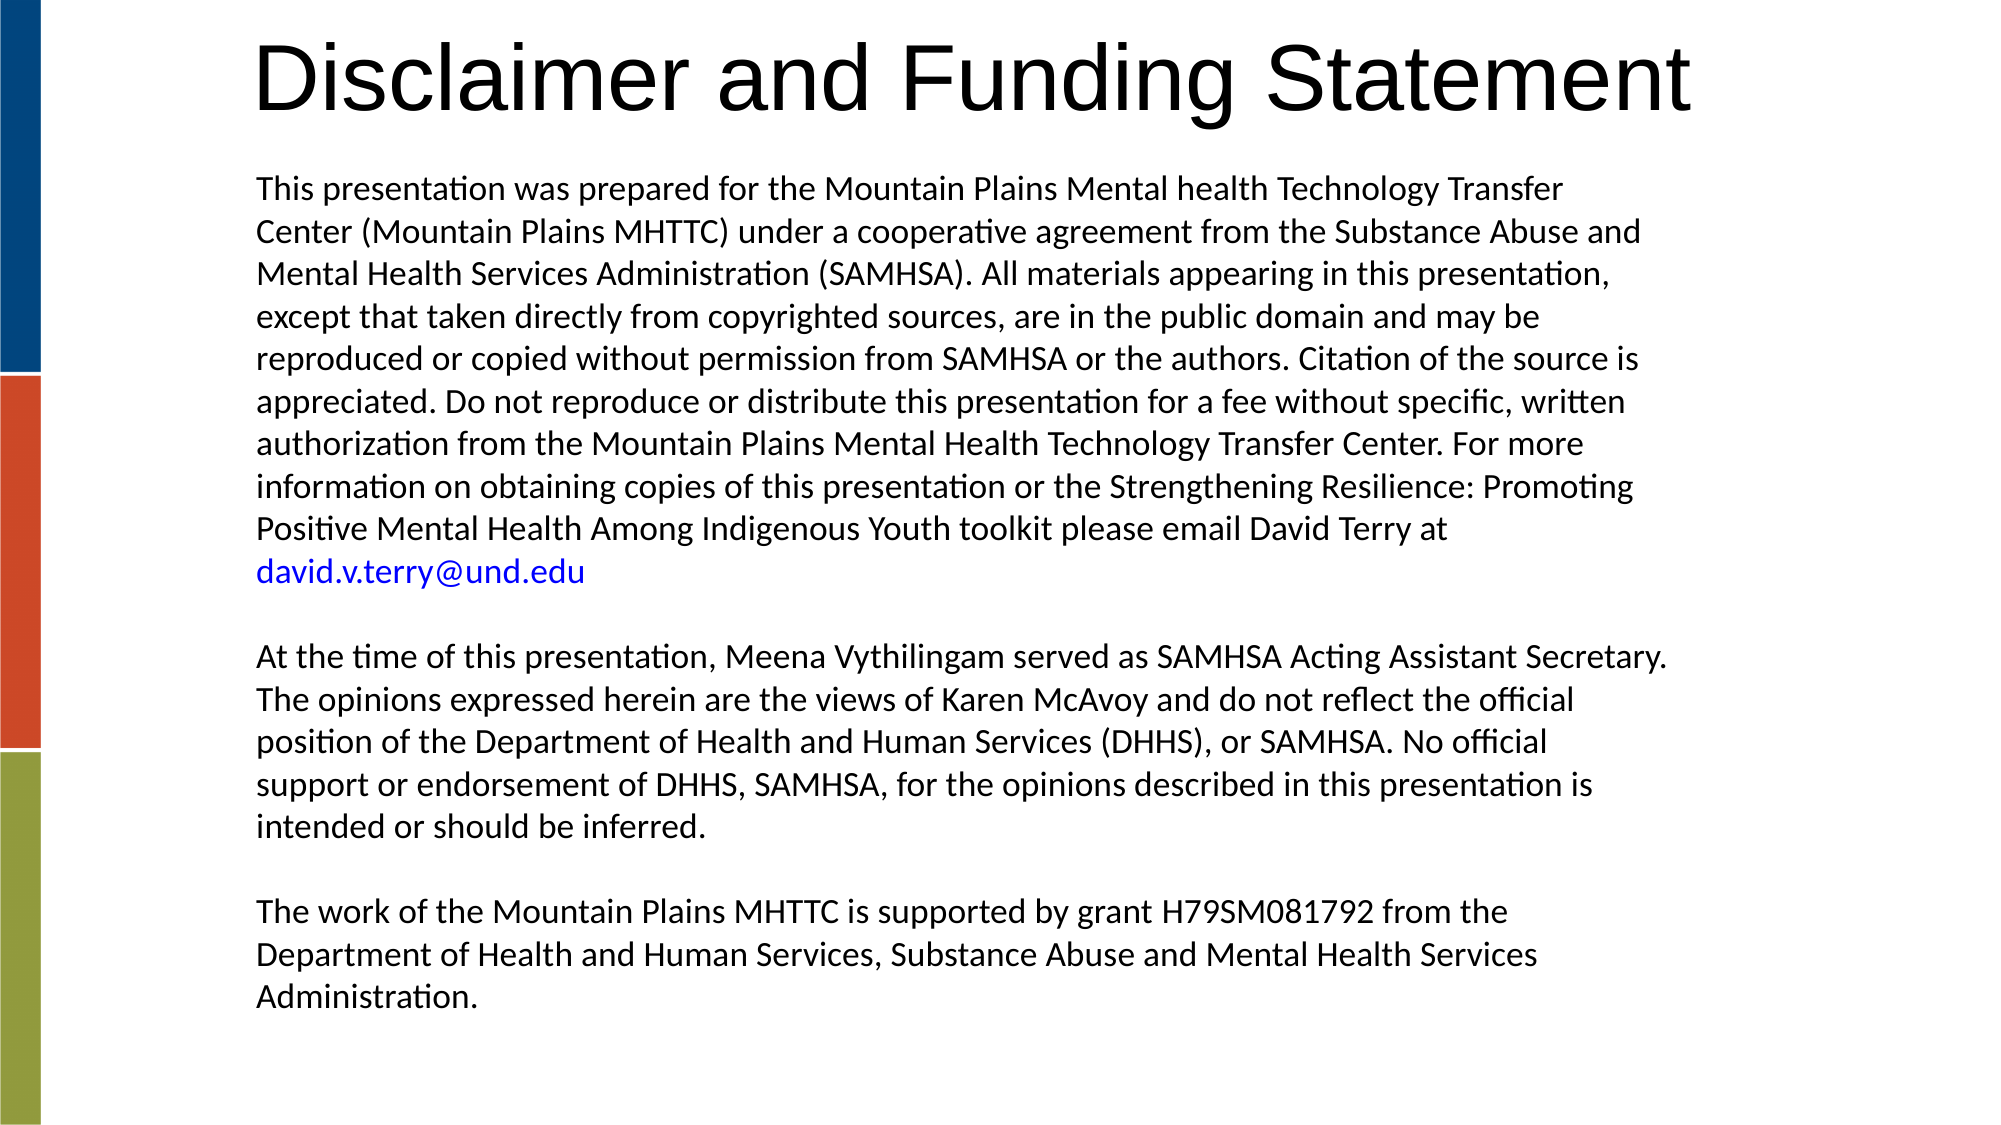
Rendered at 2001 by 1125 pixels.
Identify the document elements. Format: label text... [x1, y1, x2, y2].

picture [1, 0, 40, 1124]
text_box This presentation was prepared for the Mountain Plains Mental health Technology Transfer Center (Mountain Plains MHTTC) under a cooperative agreement from the Substance Abuse and Mental Health Services Administration (SAMHSA). All materials appearing in this presentation, except that taken directly from copyrighted sources, are in the public domain and may be reproduced or copied without permission from SAMHSA or the authors. Citation of the source is appreciated. Do not reproduce or distribute this presentation for a fee without specific, written authorization from the Mountain Plains Mental Health Technology Transfer Center. For more information on obtaining copies of this presentation or the Strengthening Resilience: Promoting Positive Mental Health Among Indigenous Youth toolkit please email David Terry at david.v.terry@und.edu At the time of this presentation, Meena Vythilingam served as SAMHSA Acting Assistant Secretary. The opinions expressed herein are the views of Karen McAvoy and do not reflect the official position of the Department of Health and Human Services (DHHS), or SAMHSA. No official support or endorsement of DHHS, SAMHSA, for the opinions described in this presentation is intended or should be inferred. The work of the Mountain Plains MHTTC is supported by grant H79SM081792 from the Department of Health and Human Services, Substance Abuse and Mental Health Services Administration. [248, 157, 1678, 1024]
text_box Disclaimer and Funding Statement [52, 21, 1893, 138]
